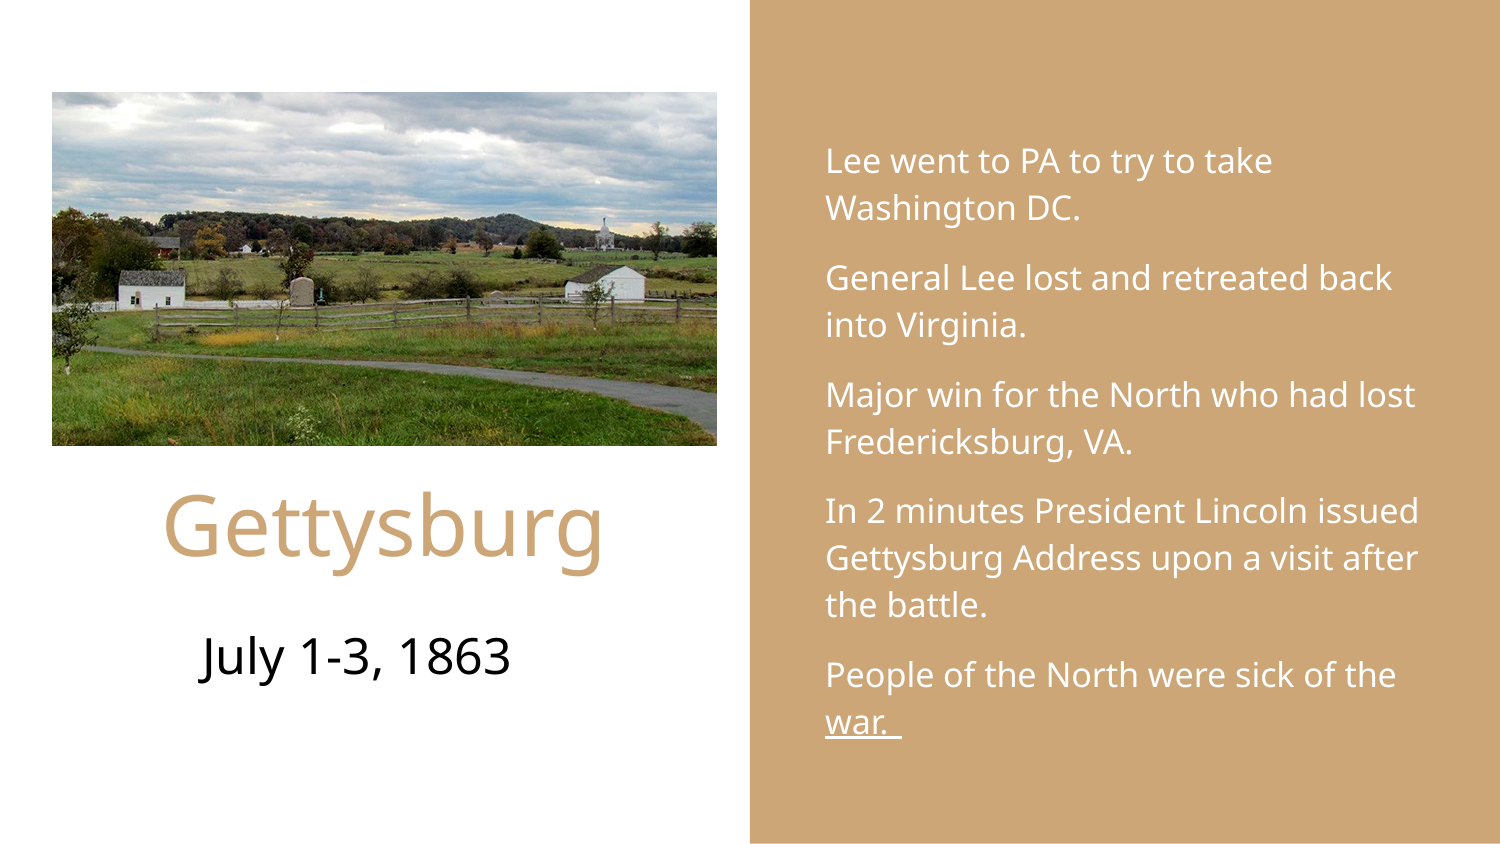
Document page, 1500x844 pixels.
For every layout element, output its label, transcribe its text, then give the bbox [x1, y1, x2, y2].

list Lee went to PA to try to take Washington DC. General Lee lost and retreated back into Virginia. Major win for the North who had lost Fredericksburg, VA. In 2 minutes President Lincoln issued Gettysburg Address upon a visit after the battle. People of the North were sick of the war. [810, 118, 1440, 759]
text_box July 1-3, 1863 [67, 609, 647, 700]
title Gettysburg [52, 455, 717, 589]
picture [52, 92, 717, 447]
